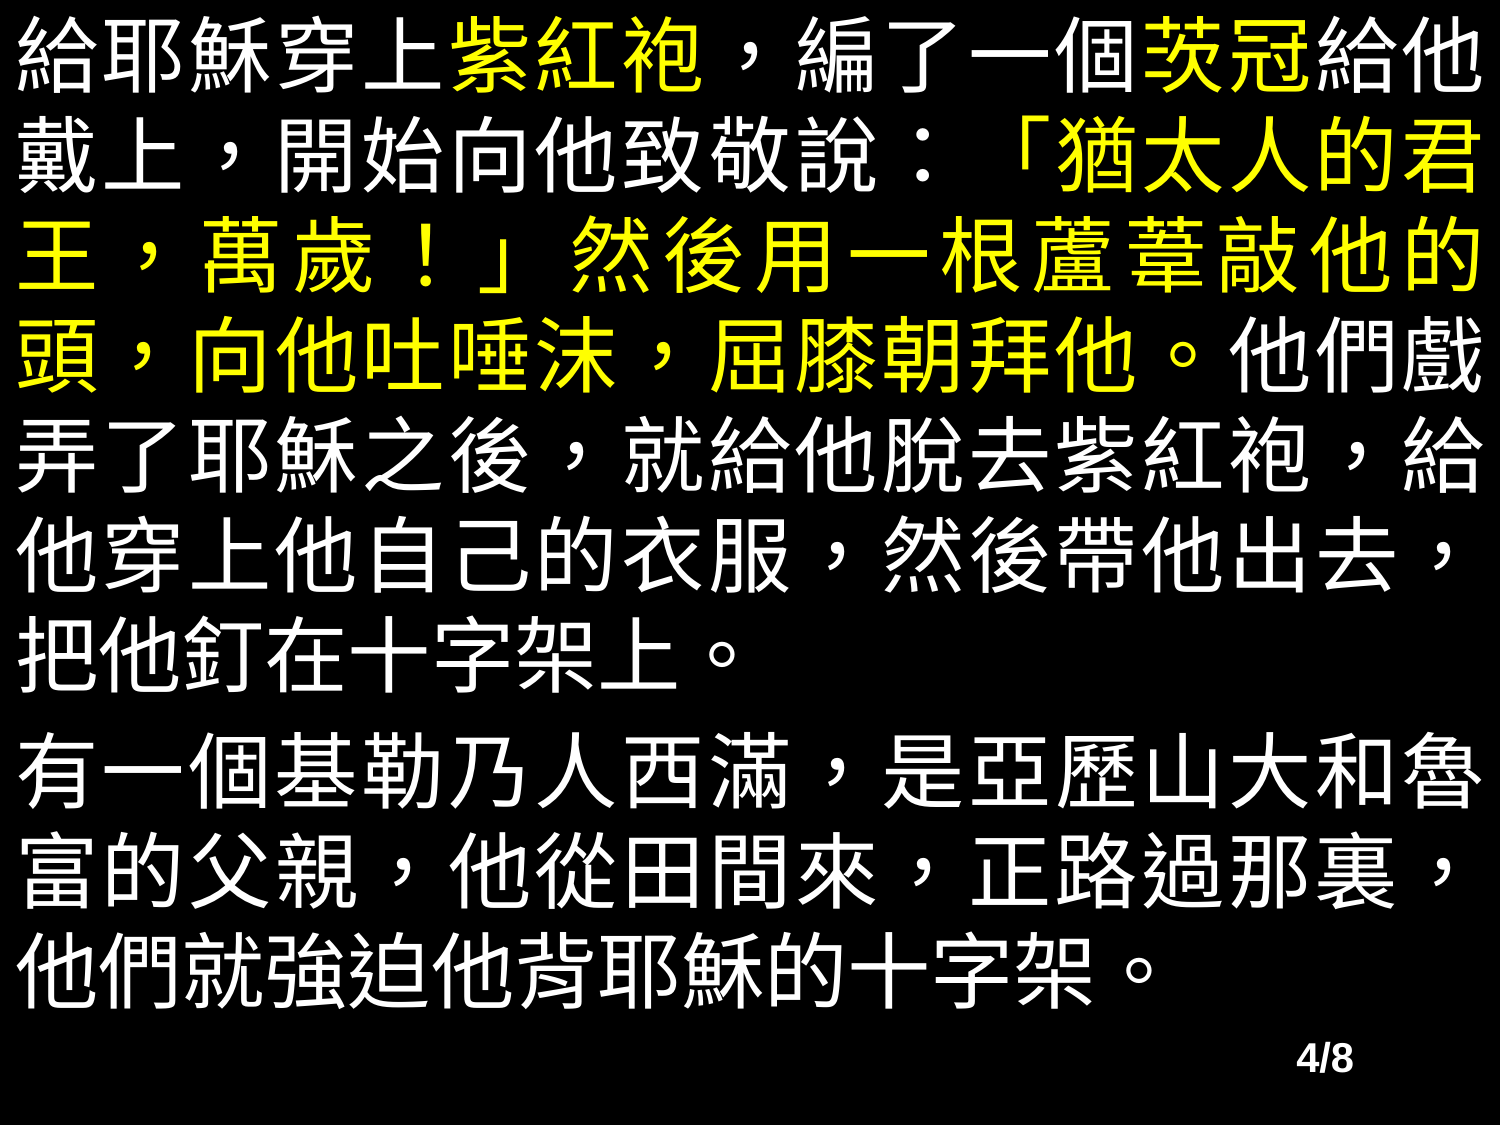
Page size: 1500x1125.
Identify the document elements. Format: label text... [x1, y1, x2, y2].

text_box 4/8 [1281, 1023, 1471, 1088]
list 給耶穌穿上紫紅袍，編了一個茨冠給他戴上，開始向他致敬說：「猶太人的君王，萬歲！」然後用一根蘆葦敲他的頭，向他吐唾沫，屈膝朝拜他。他們戲弄了耶穌之後，就給他脫去紫紅袍，給他穿上他自己的衣服，然後帶他出去，把他釘在十字架上。 有一個基勒乃人西滿，是亞歷山大和魯富的父親，他從田間來，正路過那裏，他們就強迫他背耶穌的十字架。 [0, 0, 1500, 1125]
